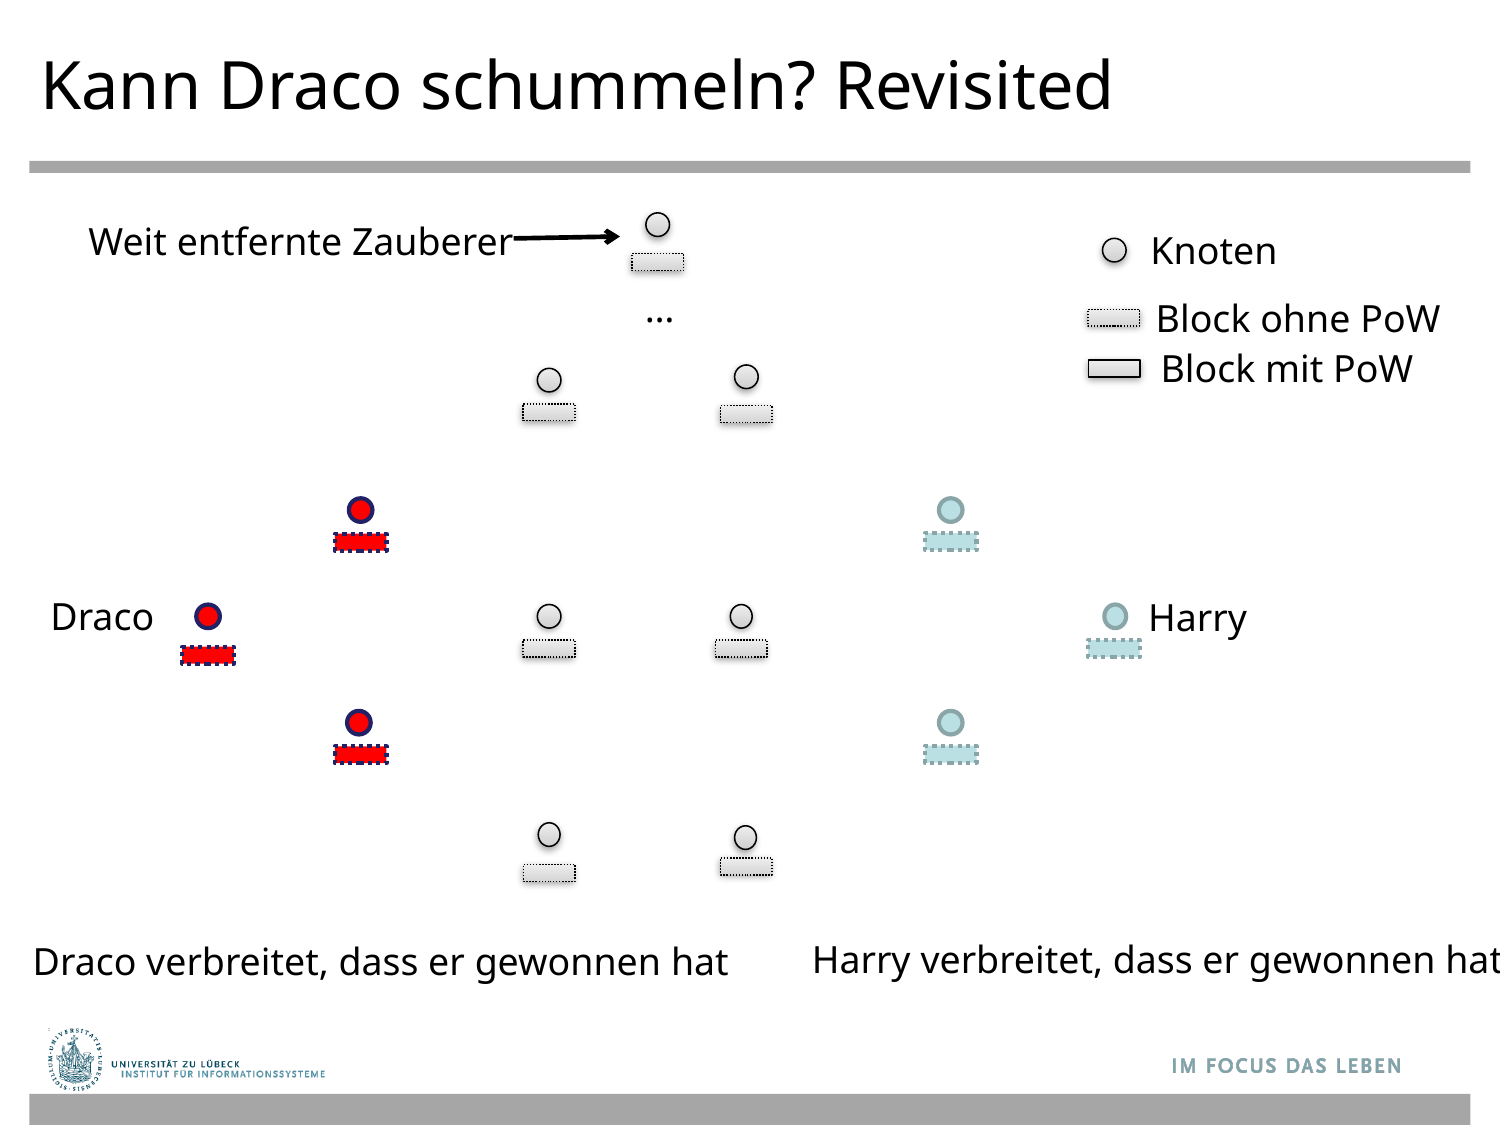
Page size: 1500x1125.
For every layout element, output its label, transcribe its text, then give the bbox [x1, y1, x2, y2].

text_box [523, 864, 576, 882]
text_box [1088, 359, 1141, 378]
picture [1173, 1058, 1400, 1073]
text_box Draco [35, 586, 170, 646]
text_box [1102, 602, 1129, 631]
text_box Weit entfernte Zauberer [73, 210, 529, 271]
text_box [194, 602, 222, 631]
text_box Harry [1133, 586, 1262, 646]
text_box [733, 364, 759, 390]
text_box Kann Draco schummeln? Revisited [25, 35, 1131, 131]
text_box [733, 825, 758, 851]
text_box Knoten [1135, 219, 1293, 280]
text_box [720, 405, 773, 423]
text_box Harry verbreitet, dass er gewonnen hat [797, 928, 1500, 989]
text_box [180, 645, 236, 666]
text_box … [630, 277, 690, 338]
text_box [1086, 638, 1142, 659]
text_box [333, 532, 389, 553]
text_box [344, 708, 373, 737]
text_box Block mit PoW [1145, 338, 1429, 398]
text_box Block ohne PoW [1140, 287, 1456, 348]
text_box [1101, 237, 1127, 263]
text_box [631, 253, 684, 271]
text_box [536, 367, 562, 393]
text_box Draco verbreitet, dass er gewonnen hat [17, 930, 745, 990]
text_box [346, 496, 375, 524]
text_box [537, 821, 561, 848]
text_box [645, 212, 671, 238]
text_box [720, 857, 773, 876]
text_box [522, 639, 576, 658]
text_box [923, 744, 979, 765]
text_box [536, 603, 562, 629]
text_box [715, 639, 768, 658]
text_box [729, 603, 753, 629]
text_box [936, 496, 965, 524]
text_box [936, 708, 965, 737]
text_box [522, 403, 576, 421]
text_box [333, 744, 389, 765]
text_box [923, 531, 979, 552]
text_box [1087, 309, 1140, 327]
